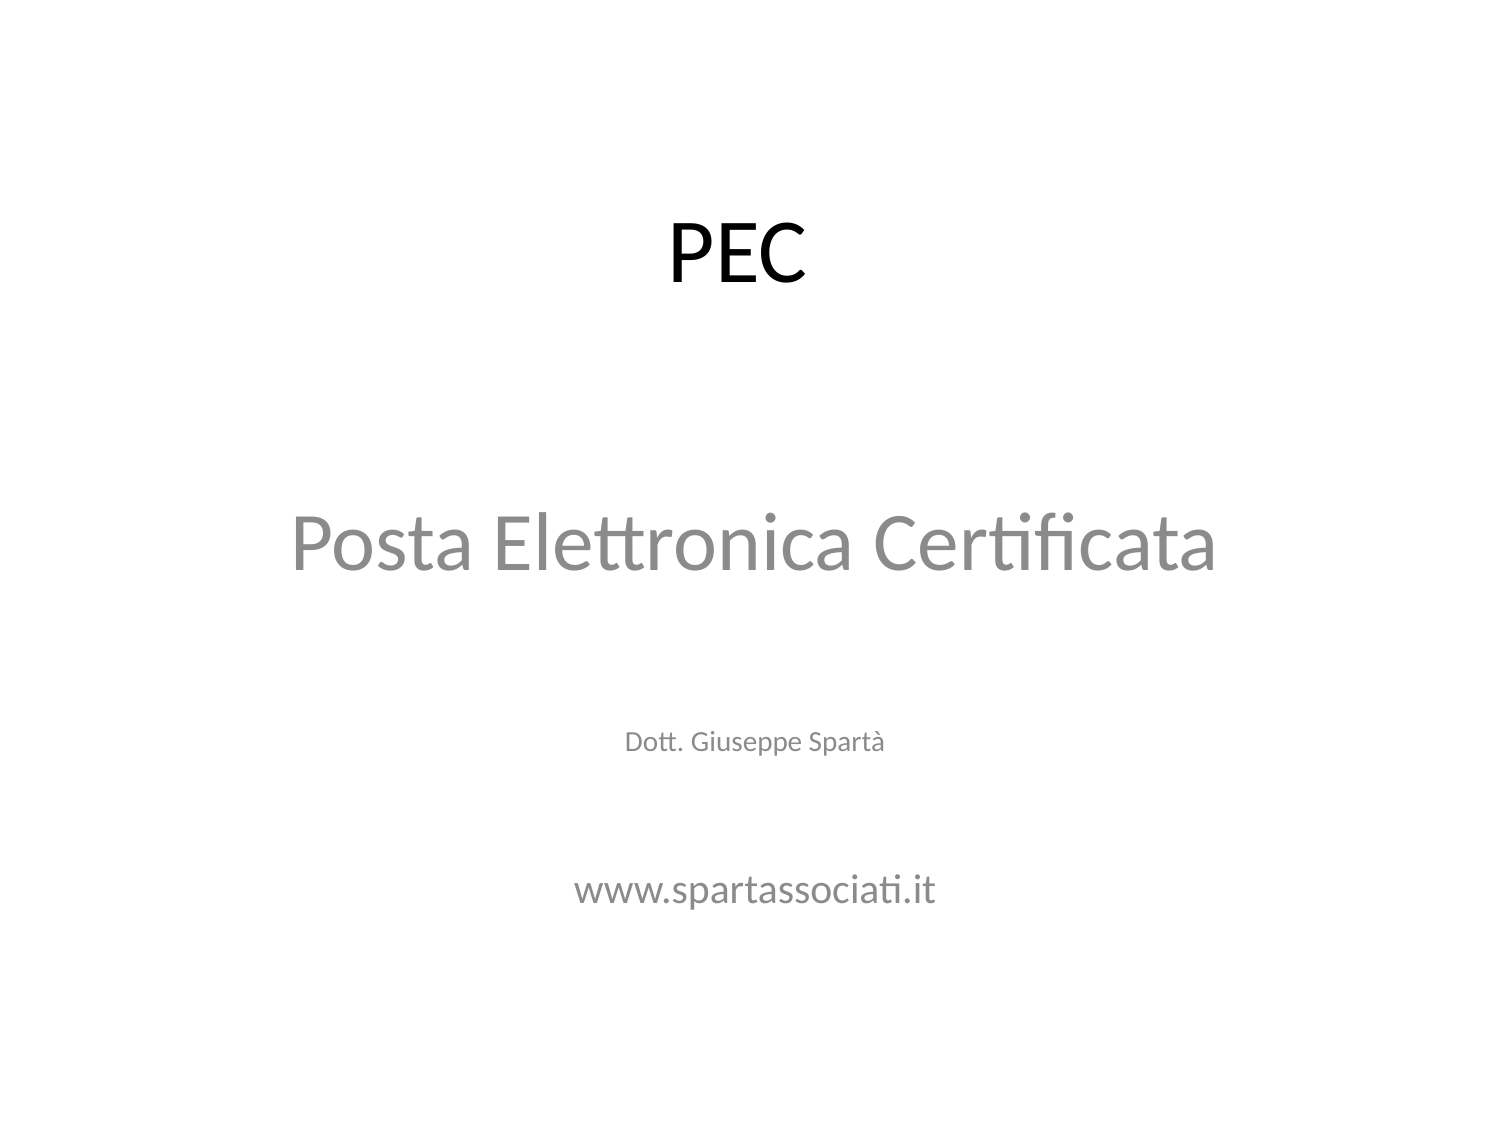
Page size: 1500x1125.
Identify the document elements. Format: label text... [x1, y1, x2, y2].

text_box PEC [100, 125, 1376, 367]
text_box Posta Elettronica Certificata Dott. Giuseppe Spartà www.spartassociati.it [230, 479, 1281, 941]
